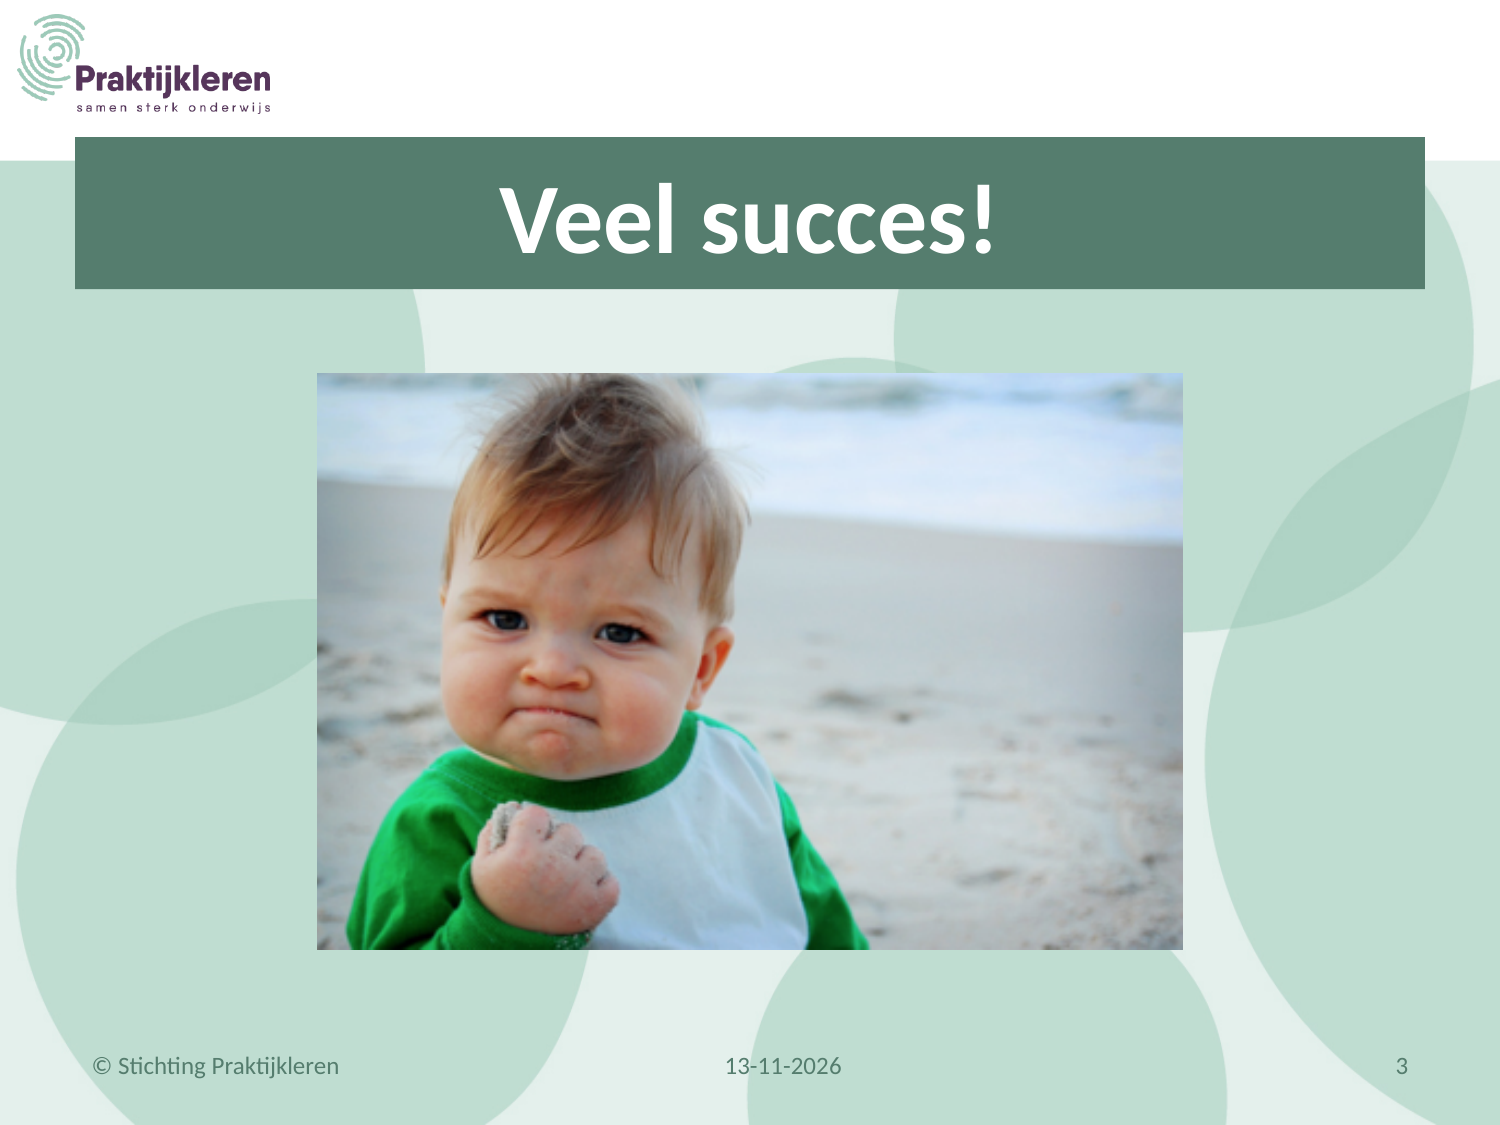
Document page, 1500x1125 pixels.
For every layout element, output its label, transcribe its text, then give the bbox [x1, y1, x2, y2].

title Veel succes! [75, 137, 1425, 290]
slide_number 3 [1073, 1035, 1424, 1095]
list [317, 373, 1183, 950]
picture [0, 161, 1500, 1125]
footer © Stichting Praktijkleren [76, 1035, 552, 1095]
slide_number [608, 1035, 959, 1095]
picture [17, 14, 270, 114]
